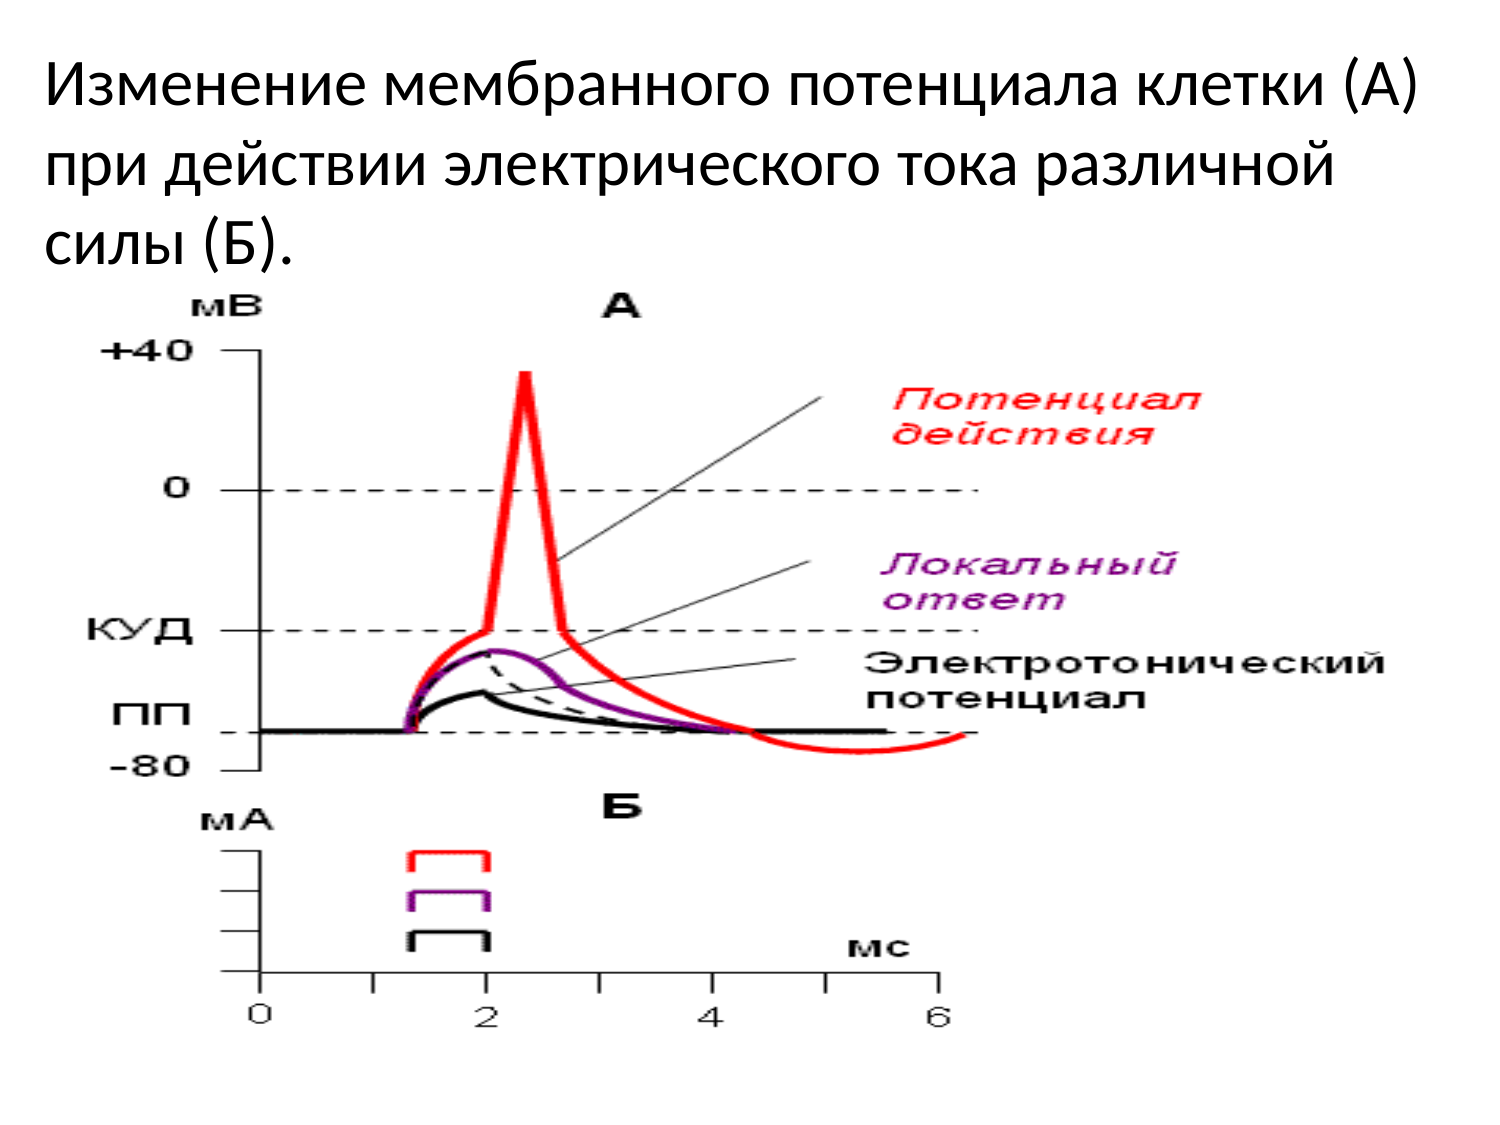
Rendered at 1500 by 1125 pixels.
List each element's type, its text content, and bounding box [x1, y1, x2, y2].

list Изменение мембранного потенциала клетки (А) при действии электрического тока различной силы (Б). [29, 30, 1471, 1094]
picture [74, 278, 1422, 1039]
